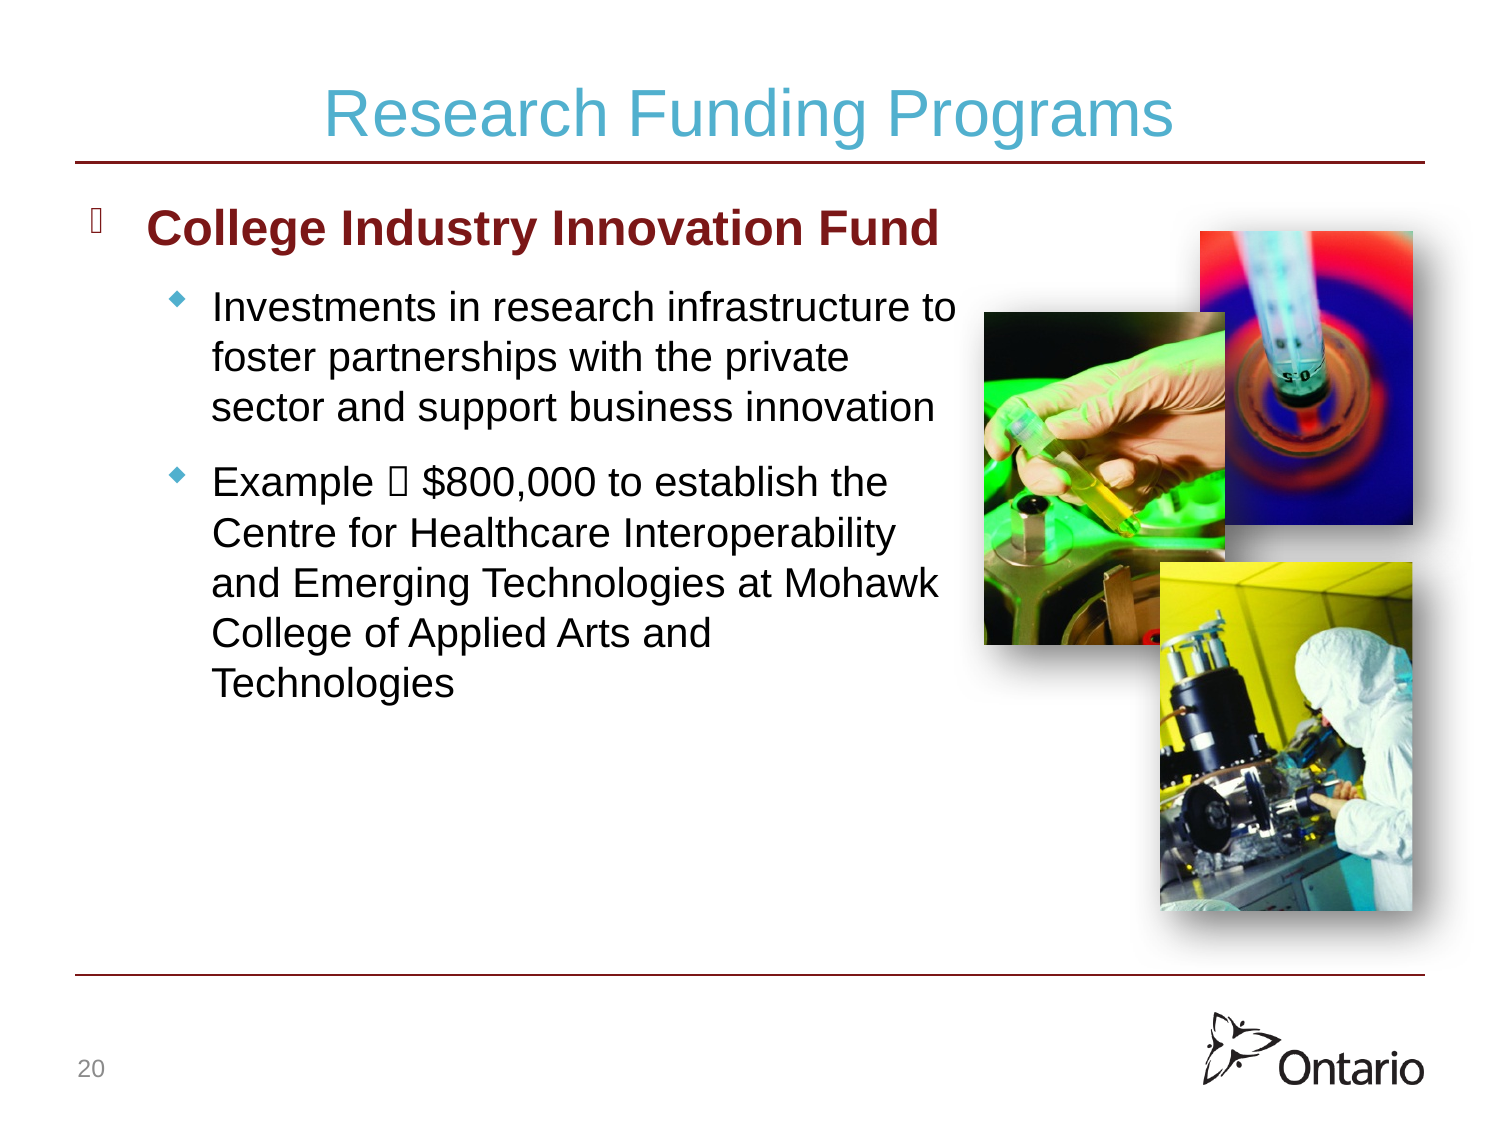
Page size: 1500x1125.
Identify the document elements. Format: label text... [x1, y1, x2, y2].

picture [1203, 1012, 1424, 1085]
picture [983, 231, 1413, 911]
text_box College Industry Innovation Fund Investments in research infrastructure to foster partnerships with the private sector and support business innovation Example  $800,000 to establish the Centre for Healthcare Interoperability and Emerging Technologies at Mohawk College of Applied Arts and Technologies [75, 187, 1013, 888]
title Research Funding Programs [75, 45, 1425, 175]
slide_number 20 [62, 1037, 125, 1098]
